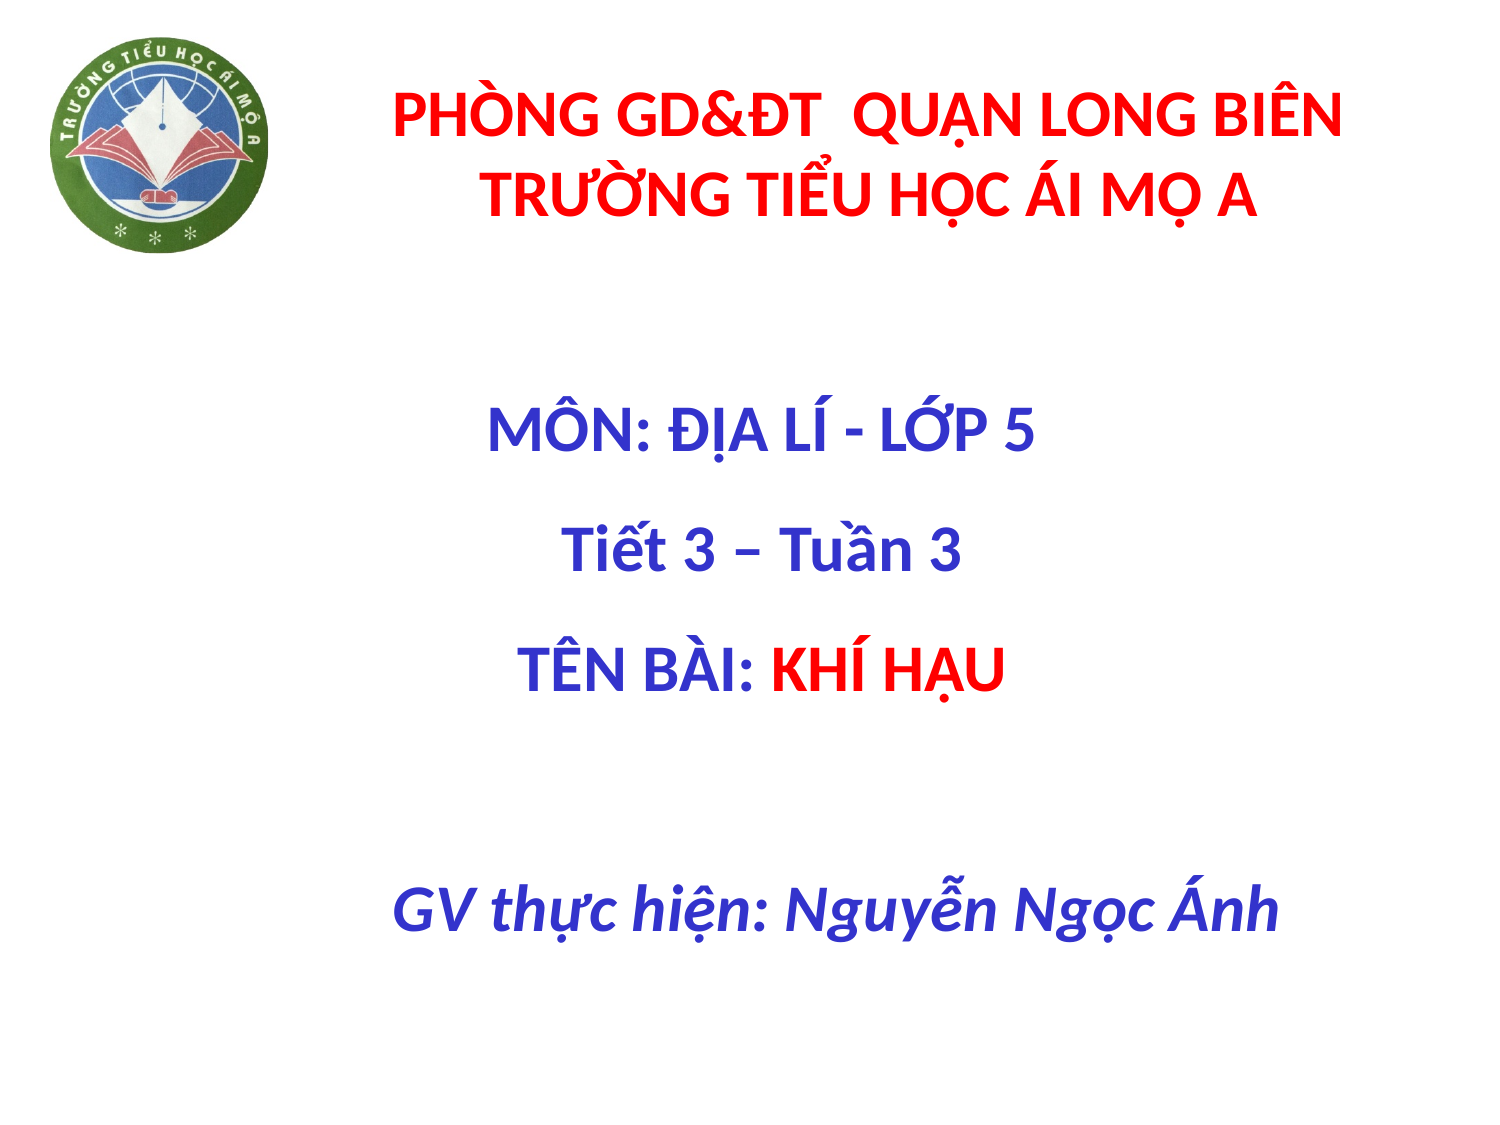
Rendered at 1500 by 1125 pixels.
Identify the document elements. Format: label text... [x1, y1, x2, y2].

text_box PHÒNG GD&ĐT QUẬN LONG BIÊN TRƯỜNG TIỂU HỌC ÁI MỘ A [274, 62, 1463, 238]
text_box MÔN: ĐỊA LÍ - LỚP 5 Tiết 3 – Tuần 3 TÊN BÀI: KHÍ HẬU GV thực hiện: Nguyễn Ngọc Ánh [49, 337, 1475, 952]
picture [49, 37, 269, 254]
